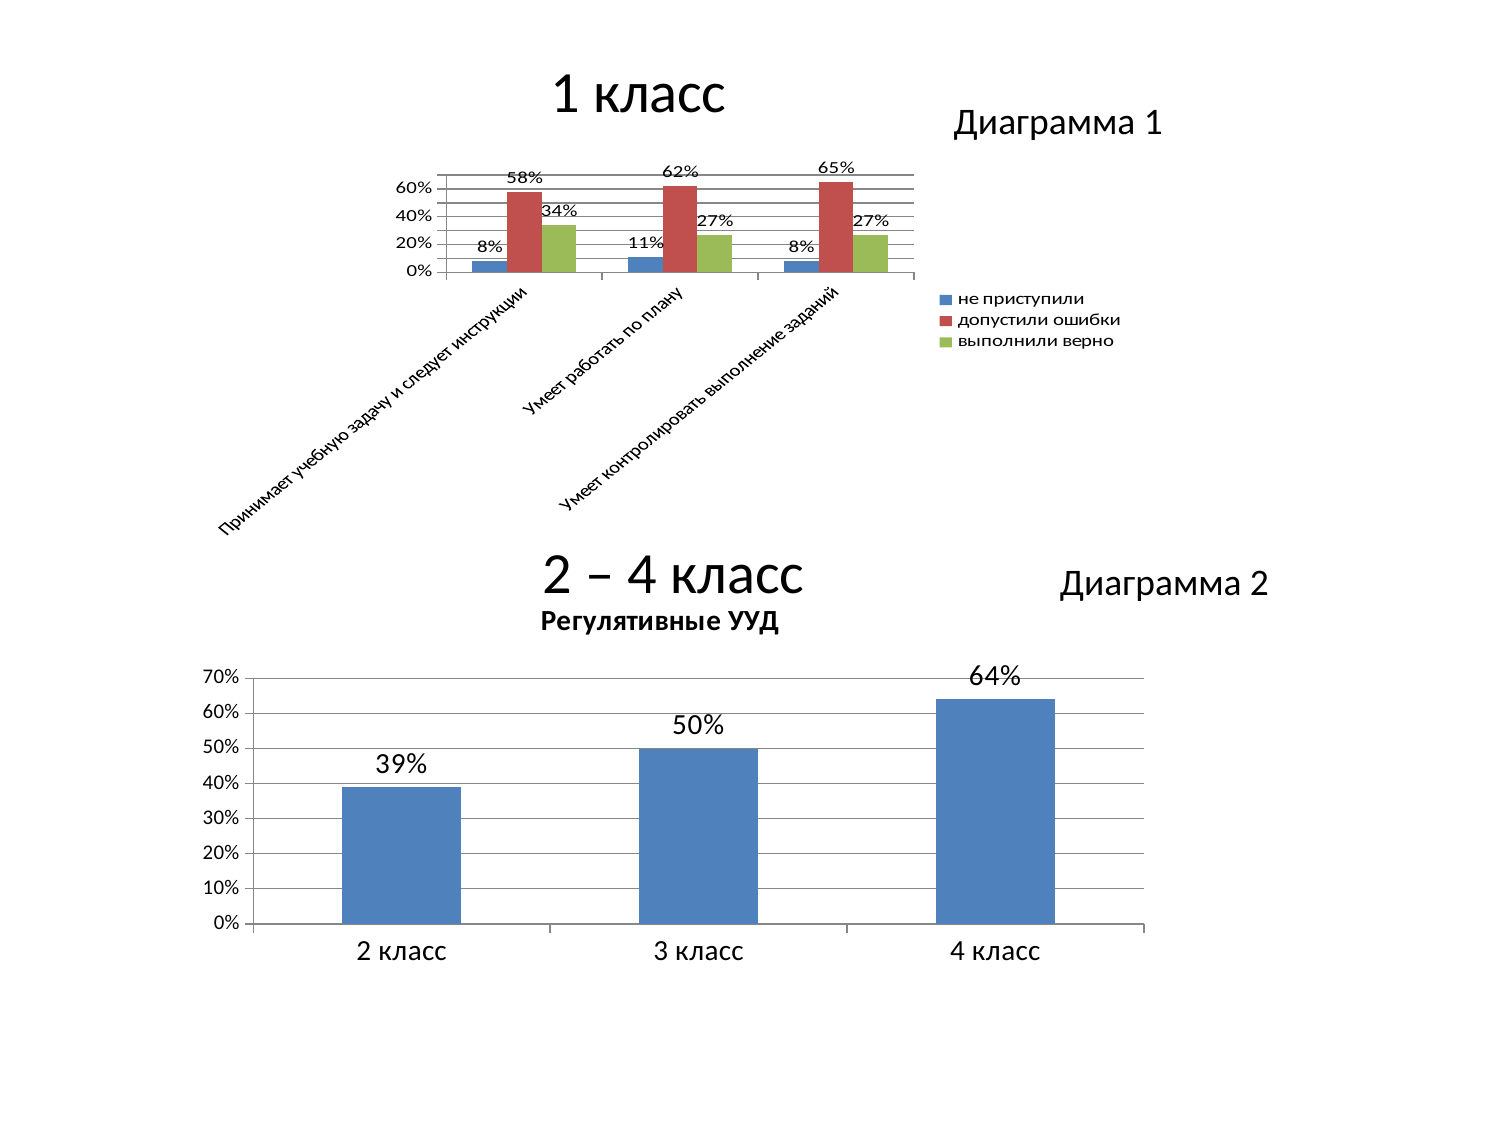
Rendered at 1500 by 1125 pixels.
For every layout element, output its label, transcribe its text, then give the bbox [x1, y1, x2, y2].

text_box 2 – 4 класс [456, 547, 891, 596]
text_box Диаграмма 1 [938, 89, 1187, 150]
text_box Диаграмма 2 [1045, 550, 1294, 611]
chart [182, 597, 1164, 977]
text_box 1 класс [421, 46, 856, 132]
chart [194, 160, 1140, 540]
